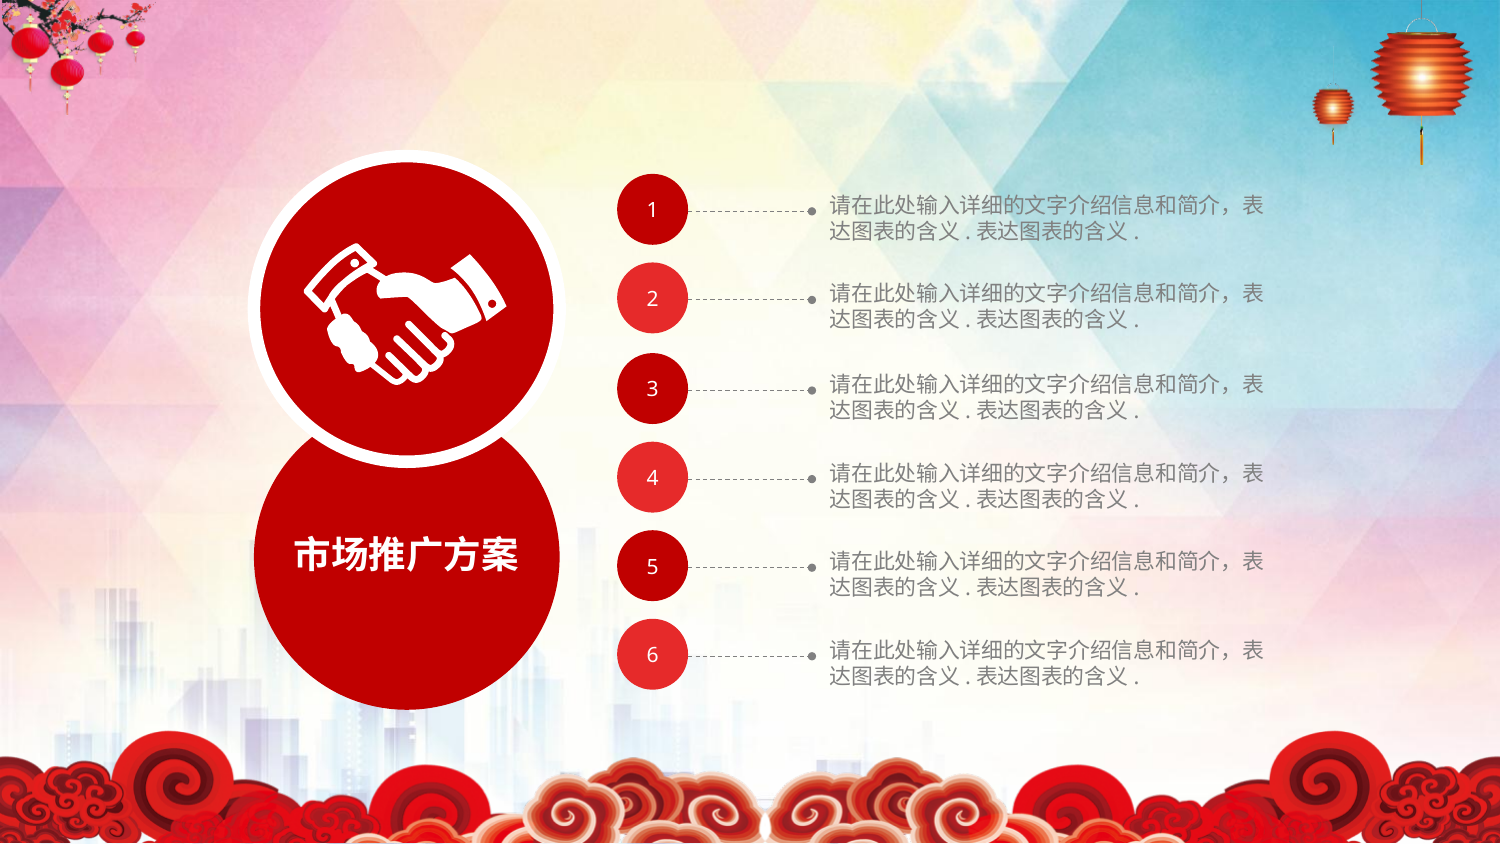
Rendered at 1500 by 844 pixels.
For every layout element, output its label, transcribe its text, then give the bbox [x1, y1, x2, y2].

picture [0, 0, 1500, 844]
text_box 请在此处输入详细的文字介绍信息和简介，表达图表的含义.表达图表的含义. [814, 272, 1291, 363]
text_box [252, 155, 561, 463]
text_box [303, 243, 482, 385]
text_box 2 [616, 261, 690, 335]
text_box 请在此处输入详细的文字介绍信息和简介，表达图表的含义.表达图表的含义. [814, 629, 1291, 728]
text_box [450, 254, 507, 322]
text_box 市场推广方案 [283, 531, 530, 577]
text_box 3 [616, 352, 690, 426]
text_box 请在此处输入详细的文字介绍信息和简介，表达图表的含义.表达图表的含义. [814, 363, 1291, 452]
text_box 6 [616, 617, 690, 691]
text_box 请在此处输入详细的文字介绍信息和简介，表达图表的含义.表达图表的含义. [814, 540, 1291, 629]
text_box 1 [616, 172, 690, 246]
text_box 5 [616, 529, 690, 603]
text_box 4 [616, 440, 690, 514]
text_box 请在此处输入详细的文字介绍信息和简介，表达图表的含义.表达图表的含义. [814, 184, 1291, 272]
text_box 请在此处输入详细的文字介绍信息和简介，表达图表的含义.表达图表的含义. [814, 452, 1291, 540]
text_box [252, 433, 561, 711]
